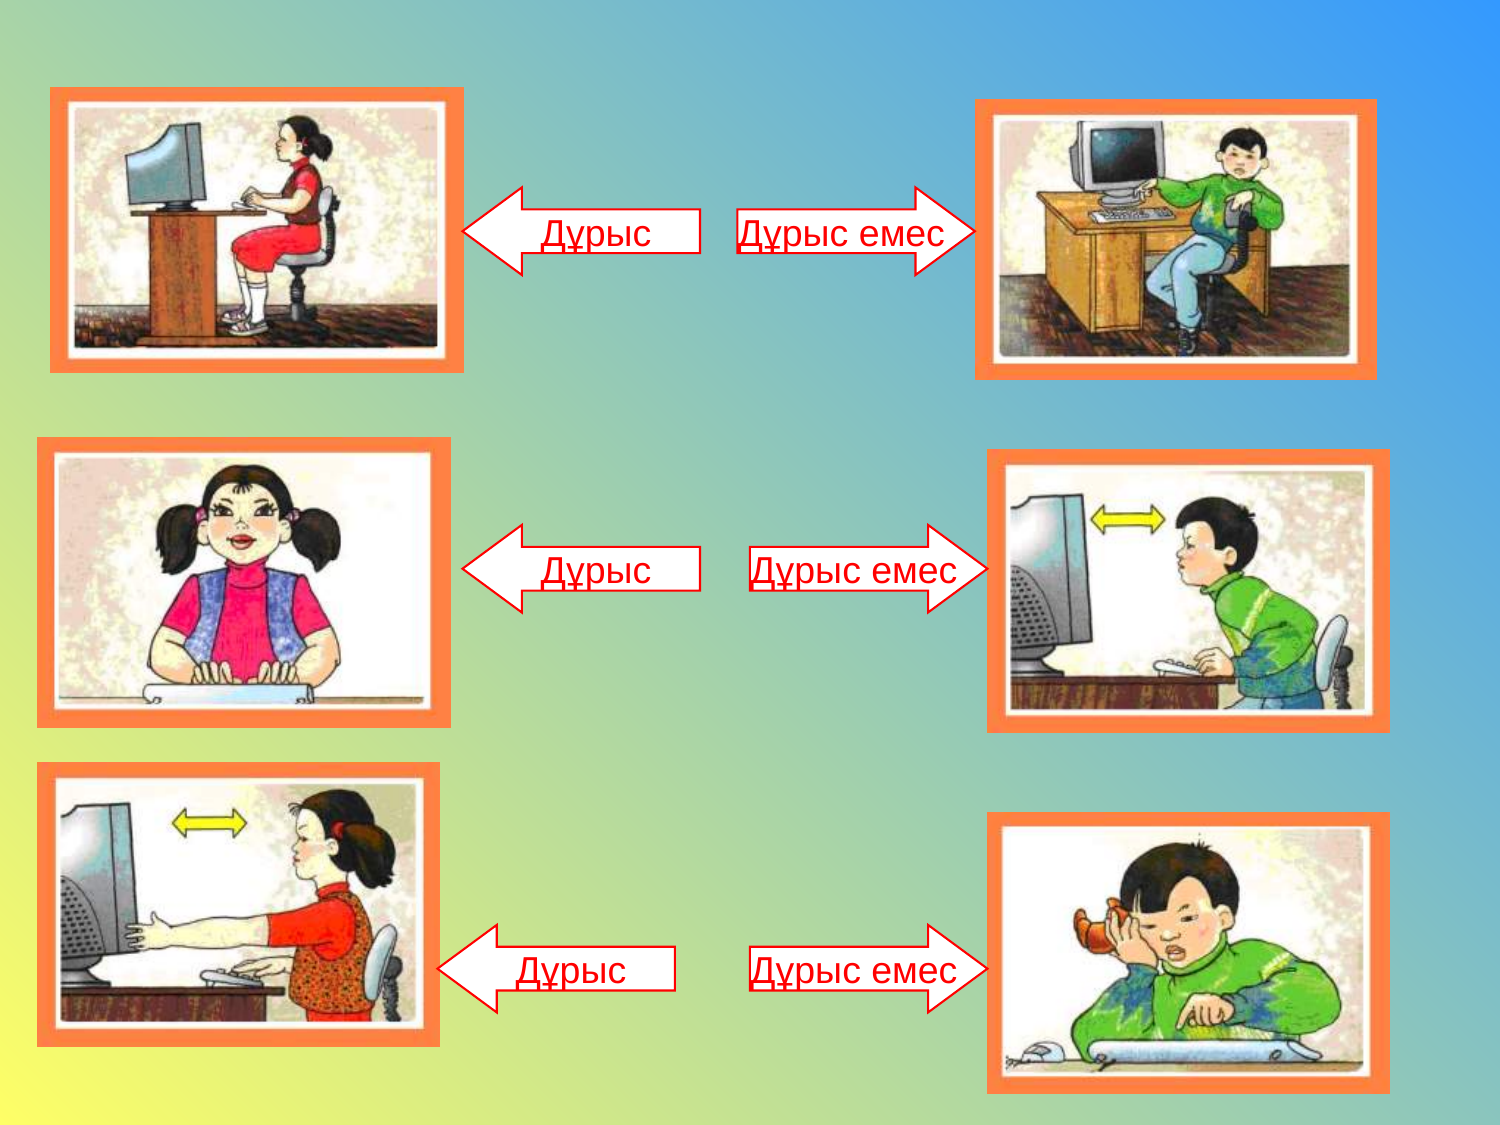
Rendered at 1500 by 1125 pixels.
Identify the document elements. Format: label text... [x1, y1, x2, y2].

picture [987, 812, 1390, 1095]
text_box Дұрыс емес [749, 924, 982, 1013]
text_box Дұрыс [468, 187, 700, 275]
text_box Дұрыс емес [737, 187, 969, 275]
text_box Дұрыс [443, 924, 675, 1013]
text_box Дұрыс емес [749, 524, 982, 613]
picture [37, 762, 440, 1047]
picture [49, 87, 464, 374]
picture [974, 99, 1377, 381]
text_box Дұрыс [462, 524, 700, 613]
picture [37, 437, 451, 728]
picture [987, 449, 1390, 733]
